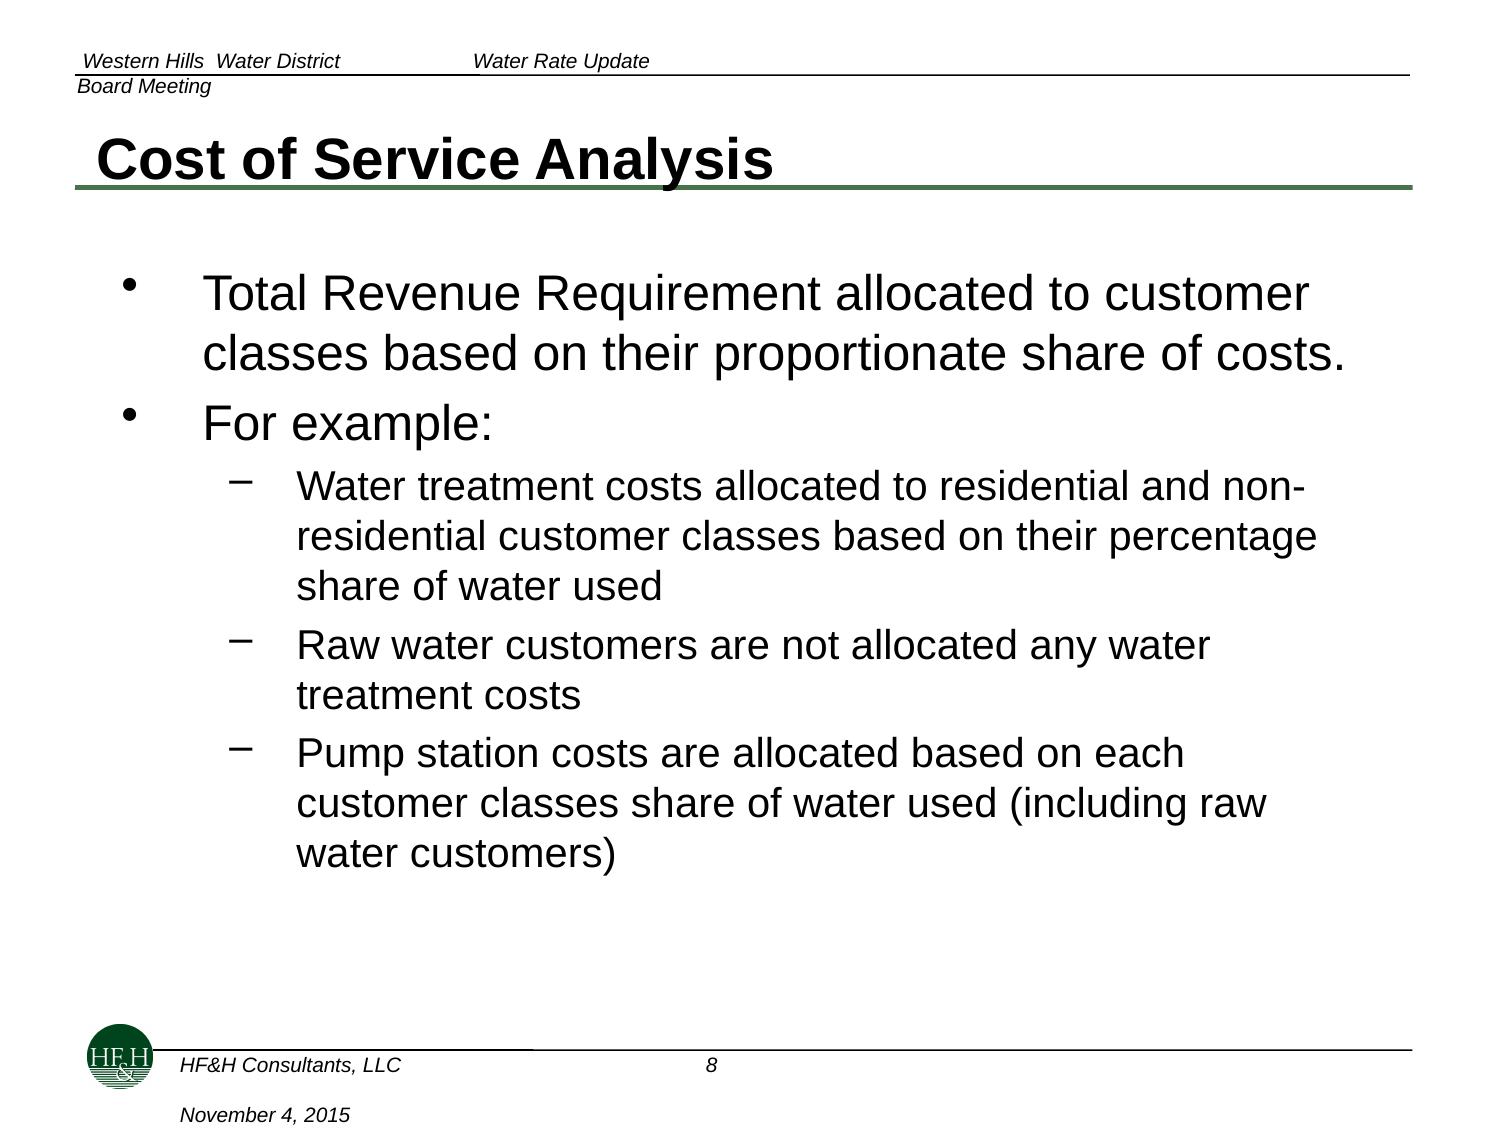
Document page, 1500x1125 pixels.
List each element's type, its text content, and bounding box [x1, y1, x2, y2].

title Cost of Service Analysis [75, 112, 1413, 200]
picture [87, 1024, 153, 1089]
list Total Revenue Requirement allocated to customer classes based on their proportionate share of costs. For example: Water treatment costs allocated to residential and non-residential customer classes based on their percentage share of water used Raw water customers are not allocated any water treatment costs Pump station costs are allocated based on each customer classes share of water used (including raw water customers) [99, 249, 1375, 925]
